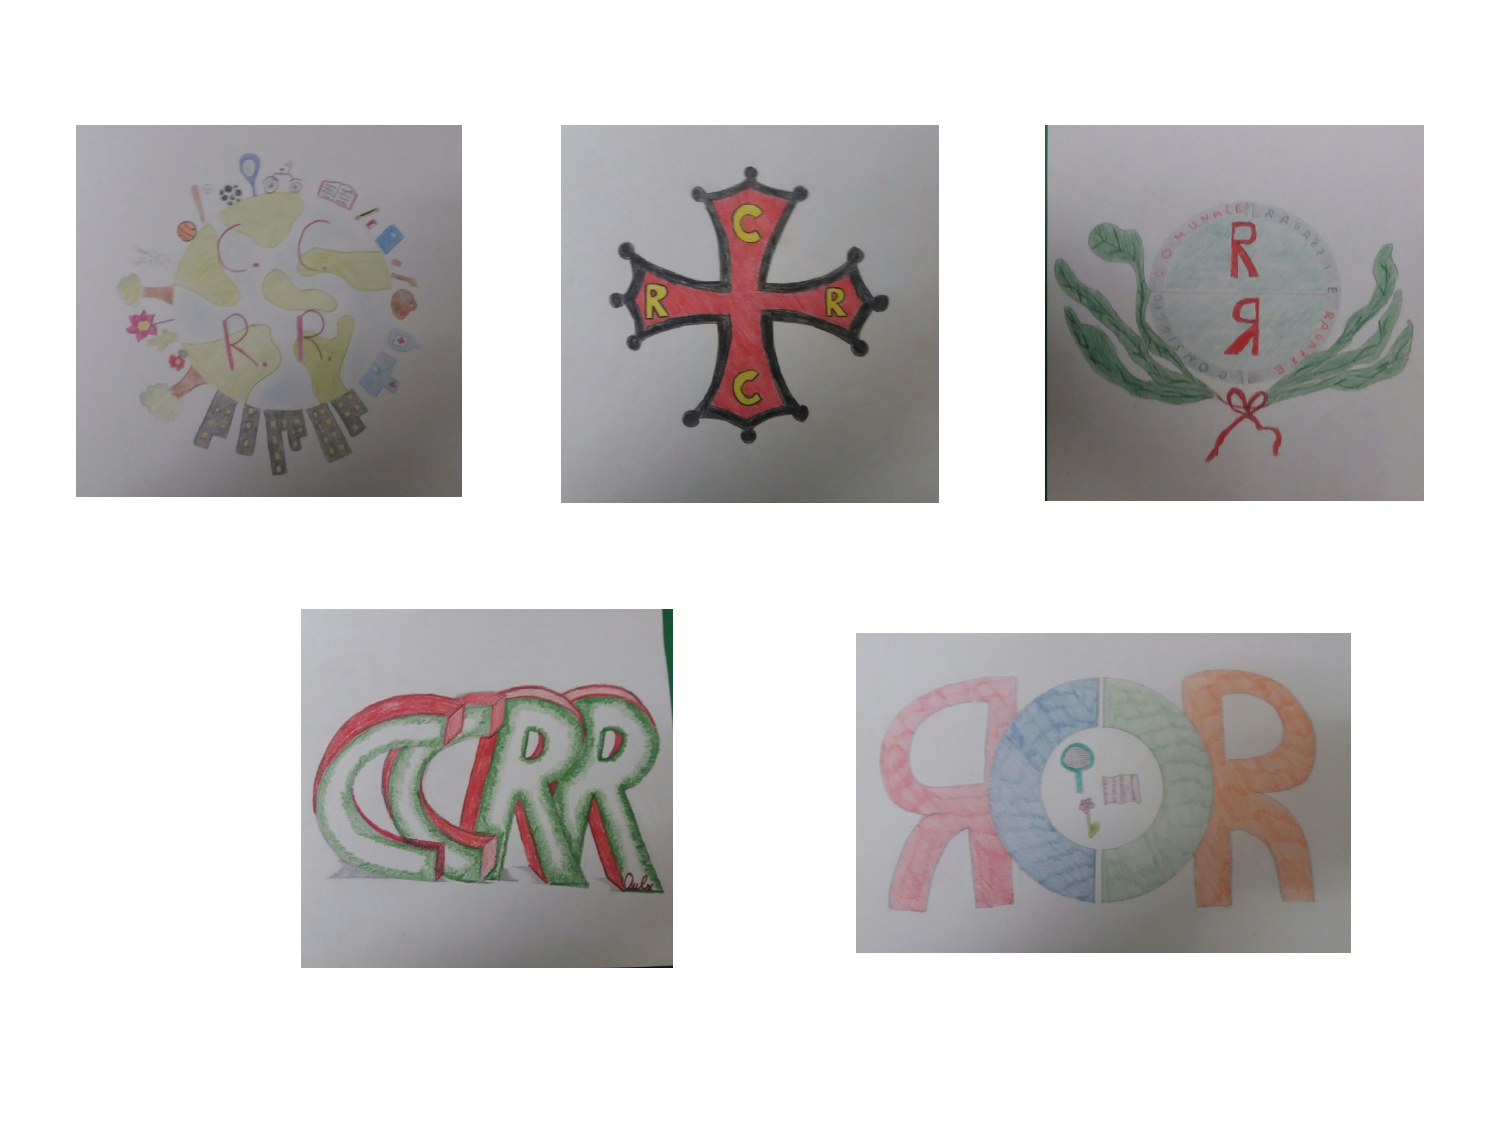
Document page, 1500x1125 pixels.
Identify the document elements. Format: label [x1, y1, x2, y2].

picture [1045, 125, 1424, 501]
picture [855, 633, 1351, 953]
picture [560, 125, 940, 503]
list [76, 125, 462, 497]
picture [300, 609, 674, 968]
